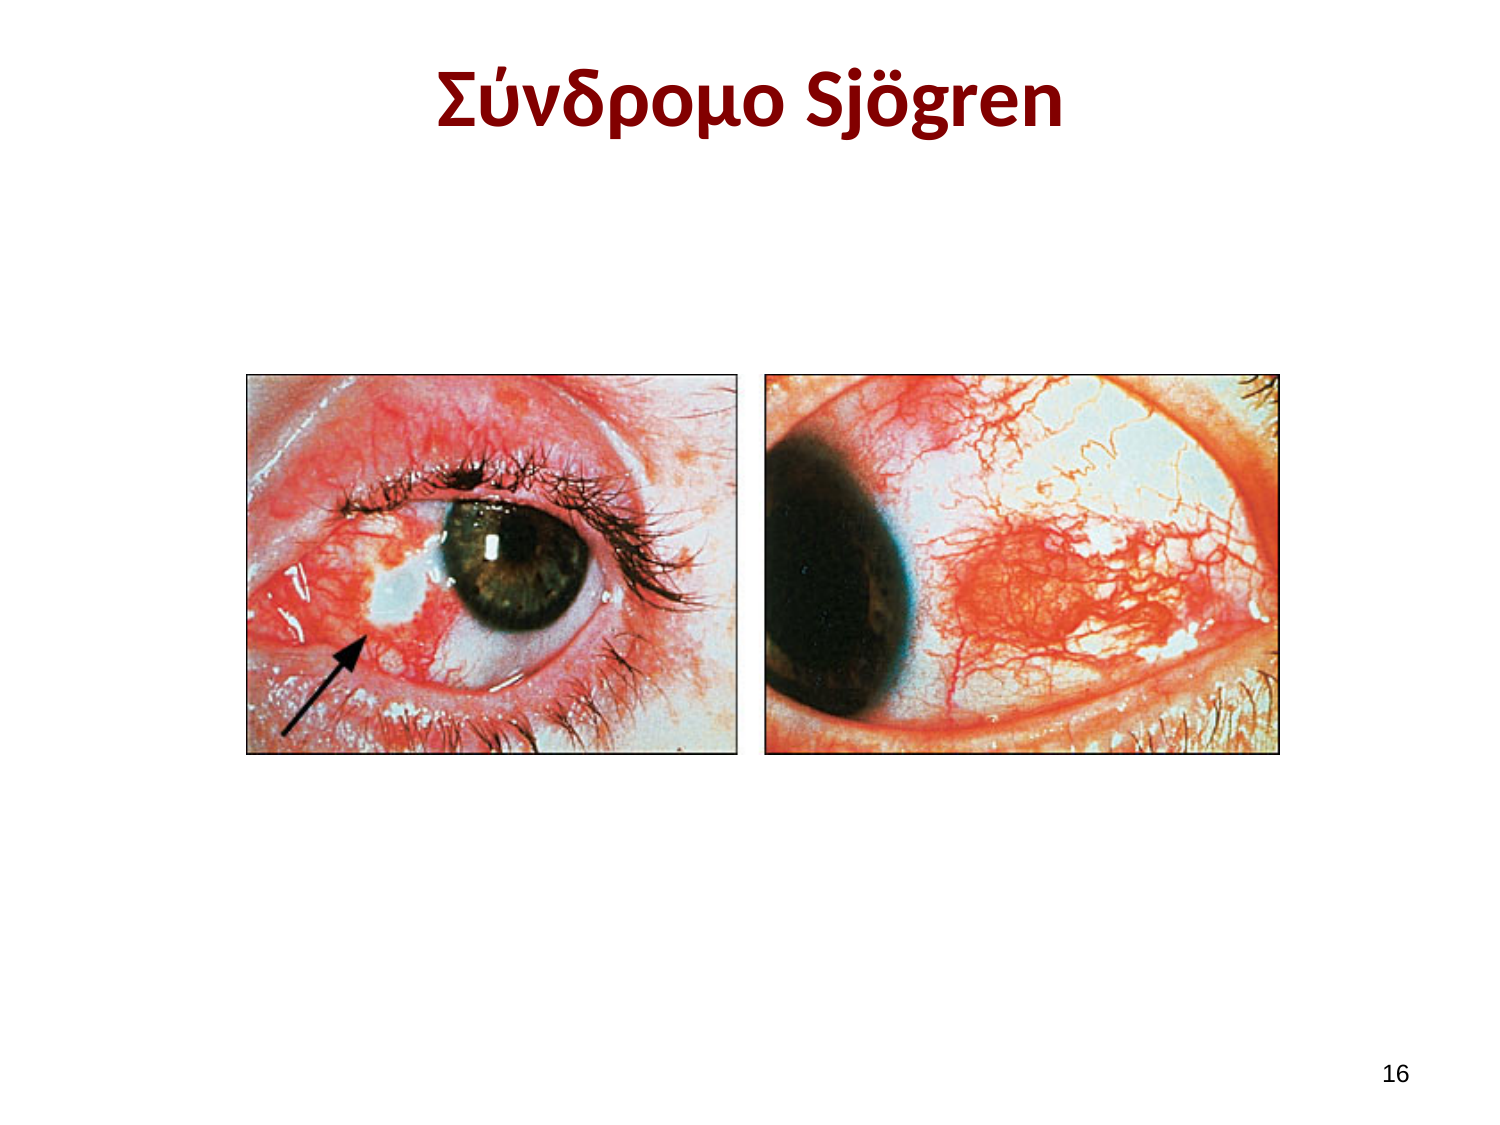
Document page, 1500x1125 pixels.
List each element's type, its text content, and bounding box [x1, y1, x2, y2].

slide_number 15 [1074, 1042, 1425, 1103]
title Σύνδρομο Sjögren [76, 19, 1427, 169]
picture [245, 374, 1281, 755]
